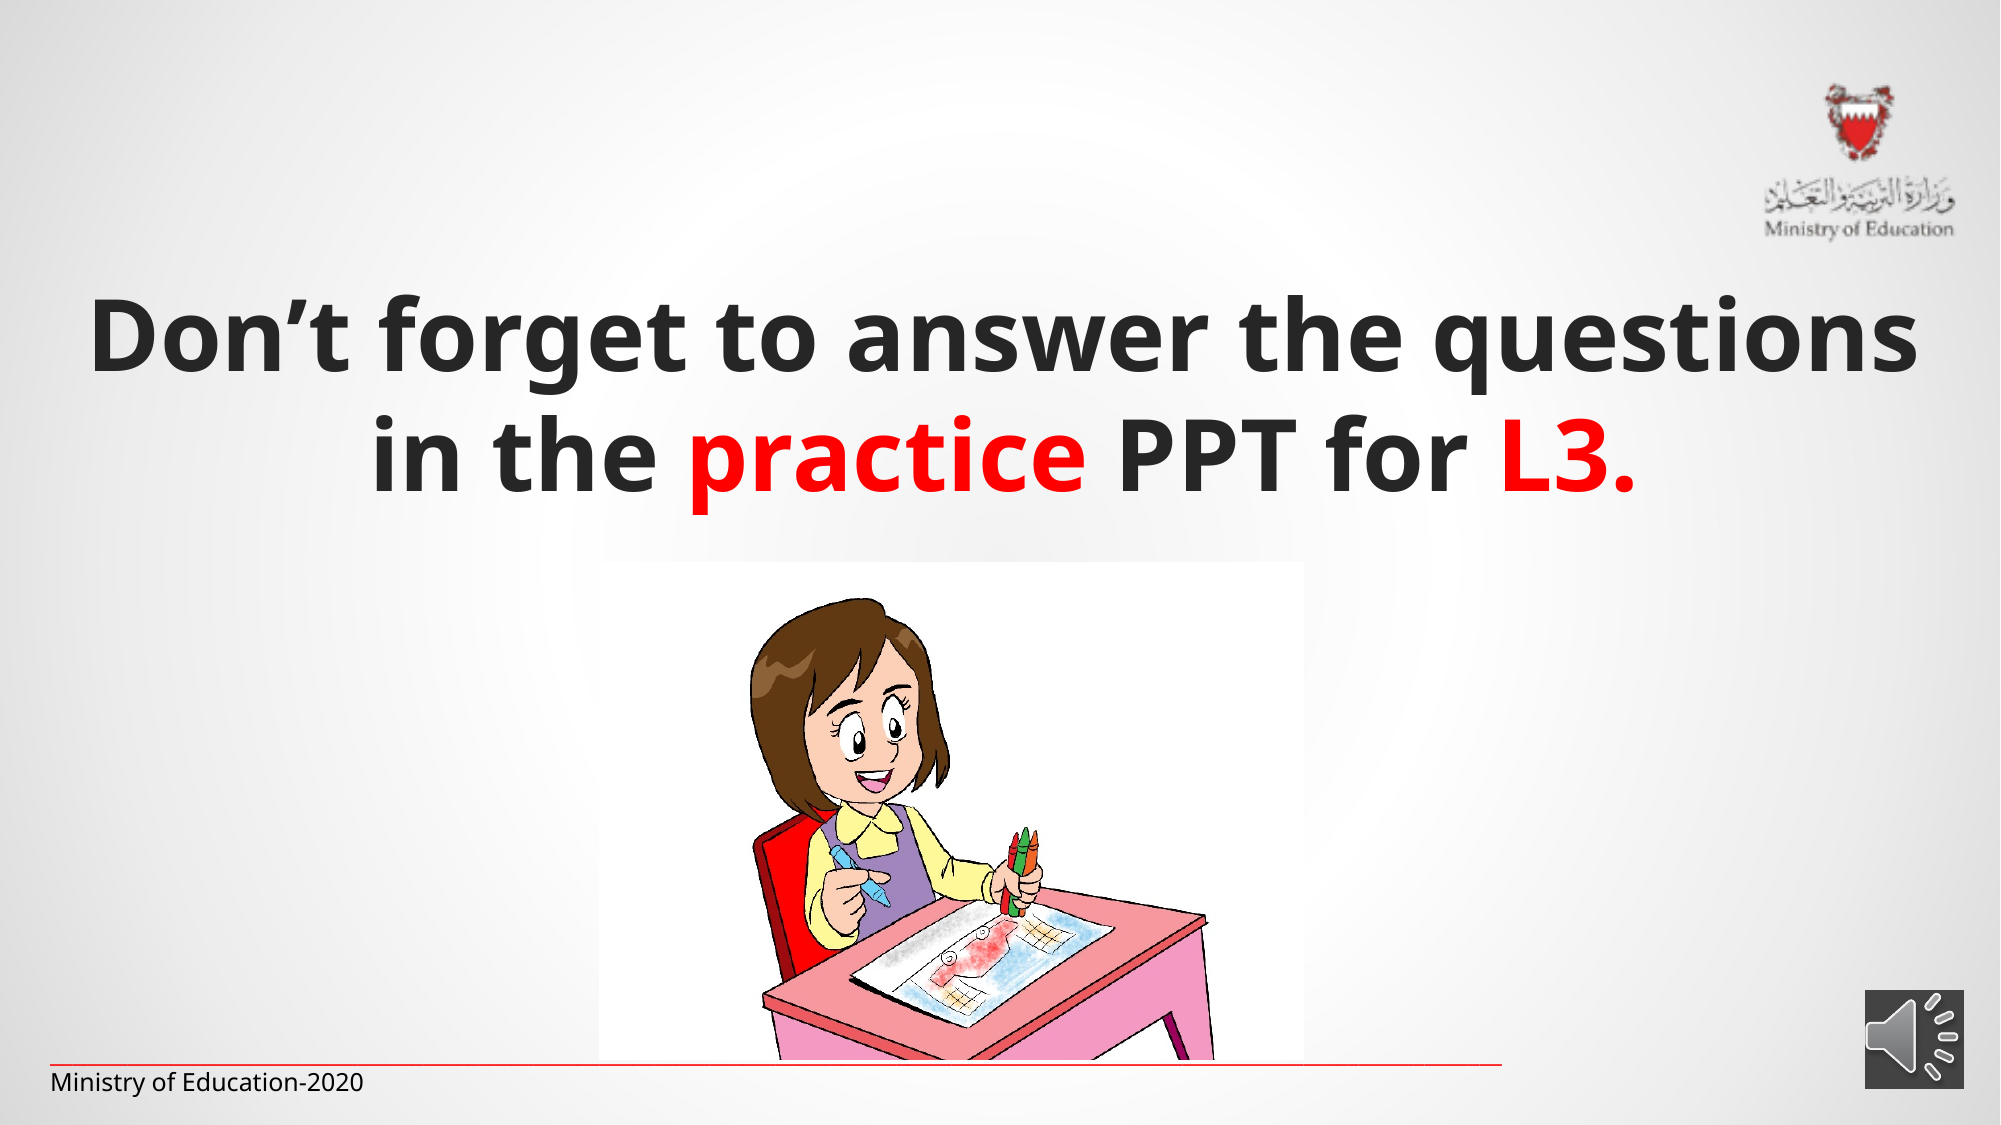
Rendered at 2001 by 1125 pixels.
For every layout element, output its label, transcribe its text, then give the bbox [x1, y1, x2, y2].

text_box Don’t forget to answer the questions in the practice PPT for L3. [71, 264, 1938, 520]
text_box ____________________________________________________________________________________________________________________________________ Ministry of Education-2020 [35, 1029, 1864, 1090]
picture [0, 0, 2001, 1125]
